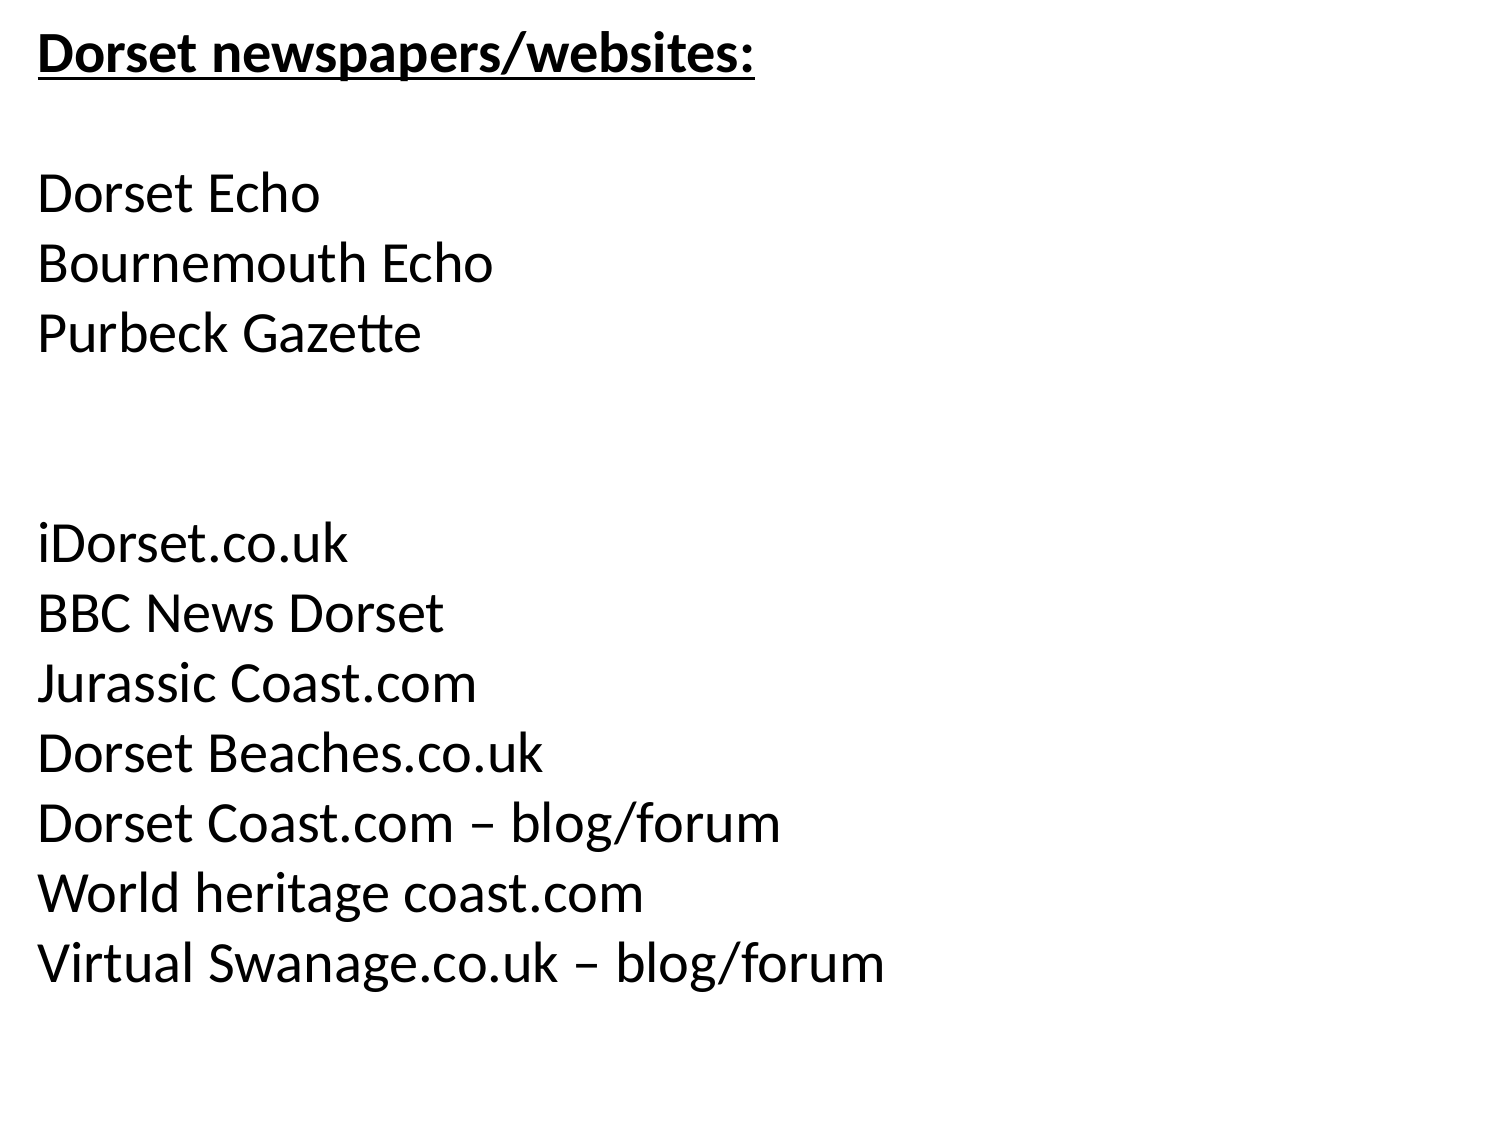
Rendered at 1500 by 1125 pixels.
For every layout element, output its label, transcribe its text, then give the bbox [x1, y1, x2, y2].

text_box Dorset newspapers/websites: Dorset Echo Bournemouth Echo Purbeck Gazette iDorset.co.uk BBC News Dorset Jurassic Coast.com Dorset Beaches.co.uk Dorset Coast.com – blog/forum World heritage coast.com Virtual Swanage.co.uk – blog/forum [22, 7, 902, 1125]
